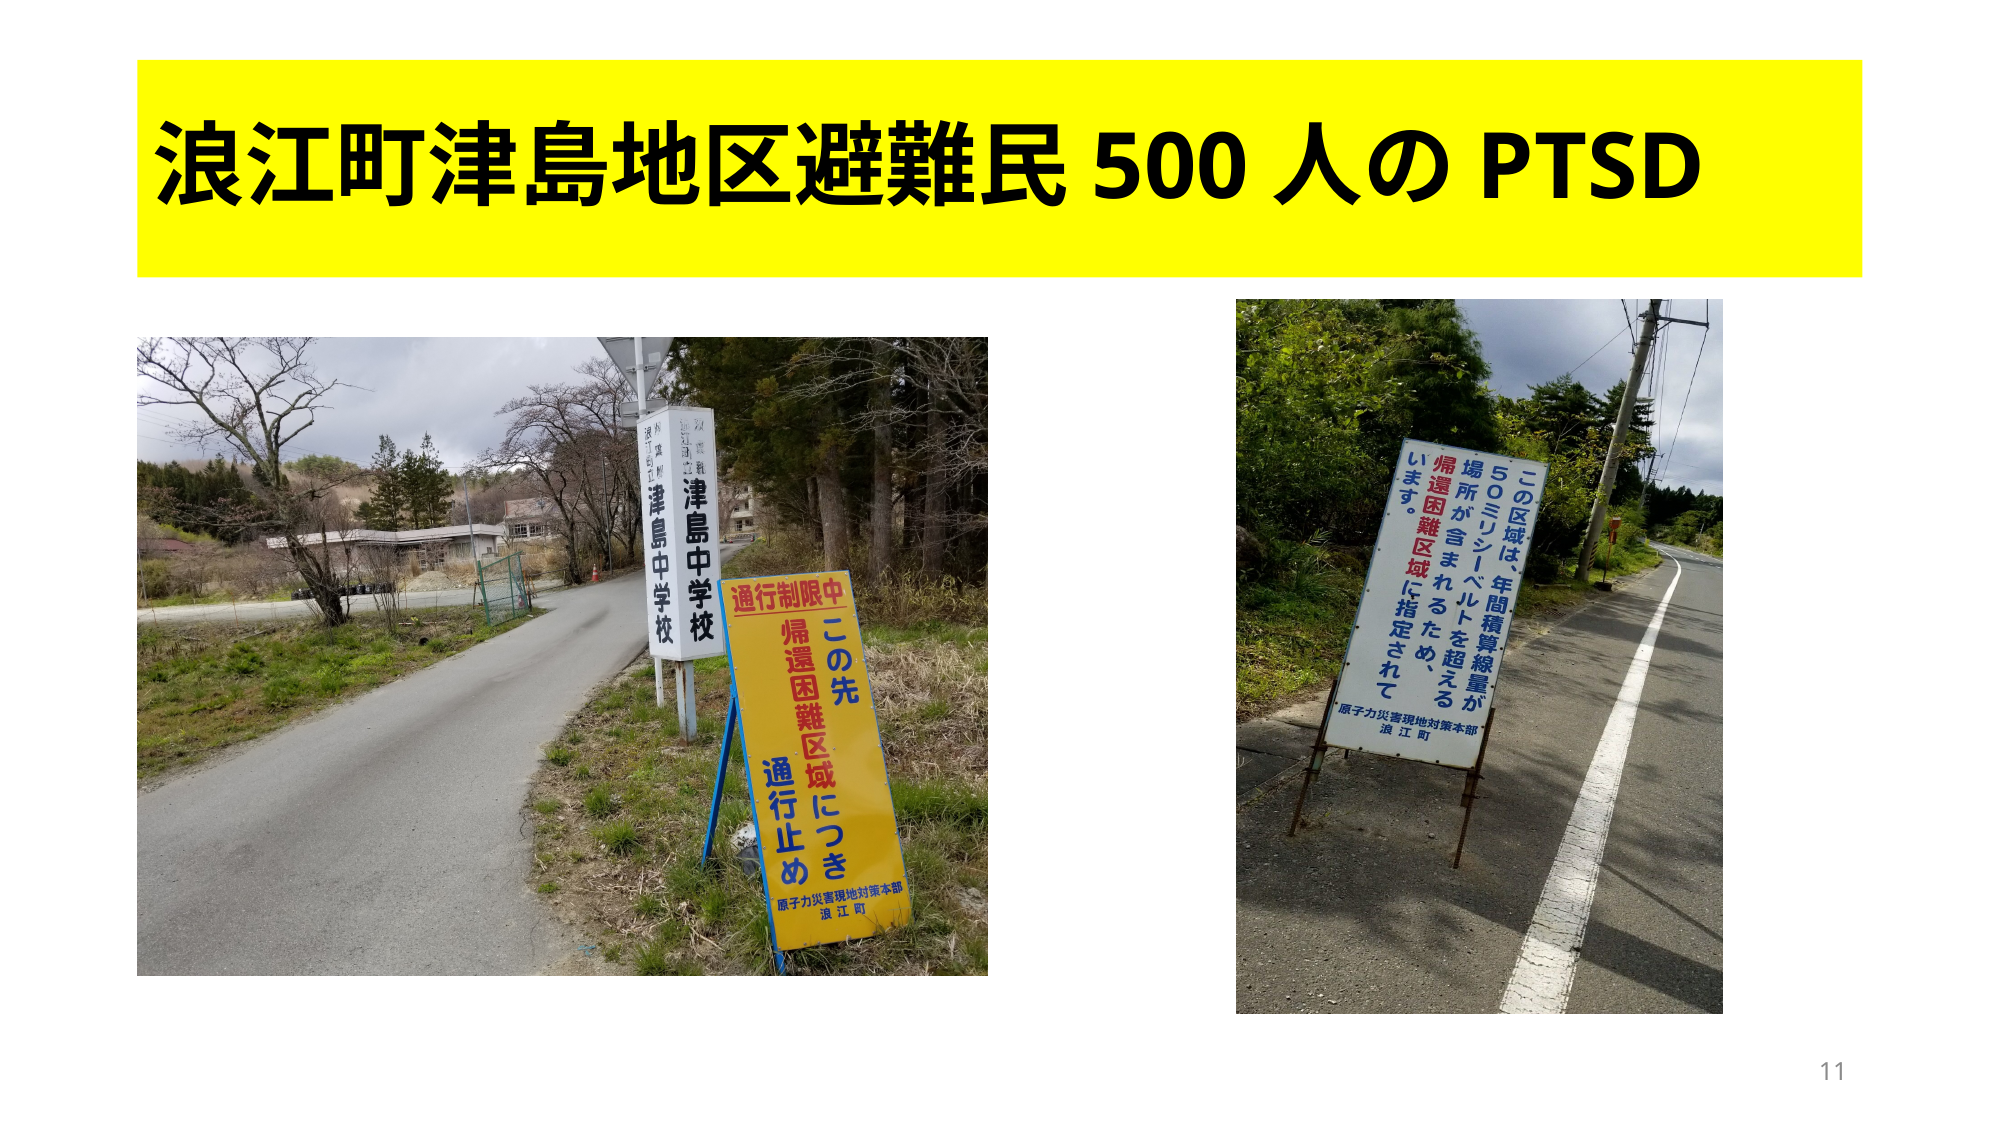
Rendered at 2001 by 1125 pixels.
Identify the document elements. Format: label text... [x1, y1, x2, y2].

slide_number 11 [1412, 1042, 1863, 1103]
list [1236, 299, 1723, 1014]
title 浪江町津島地区避難民500人のPTSD [137, 59, 1863, 278]
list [137, 337, 988, 976]
